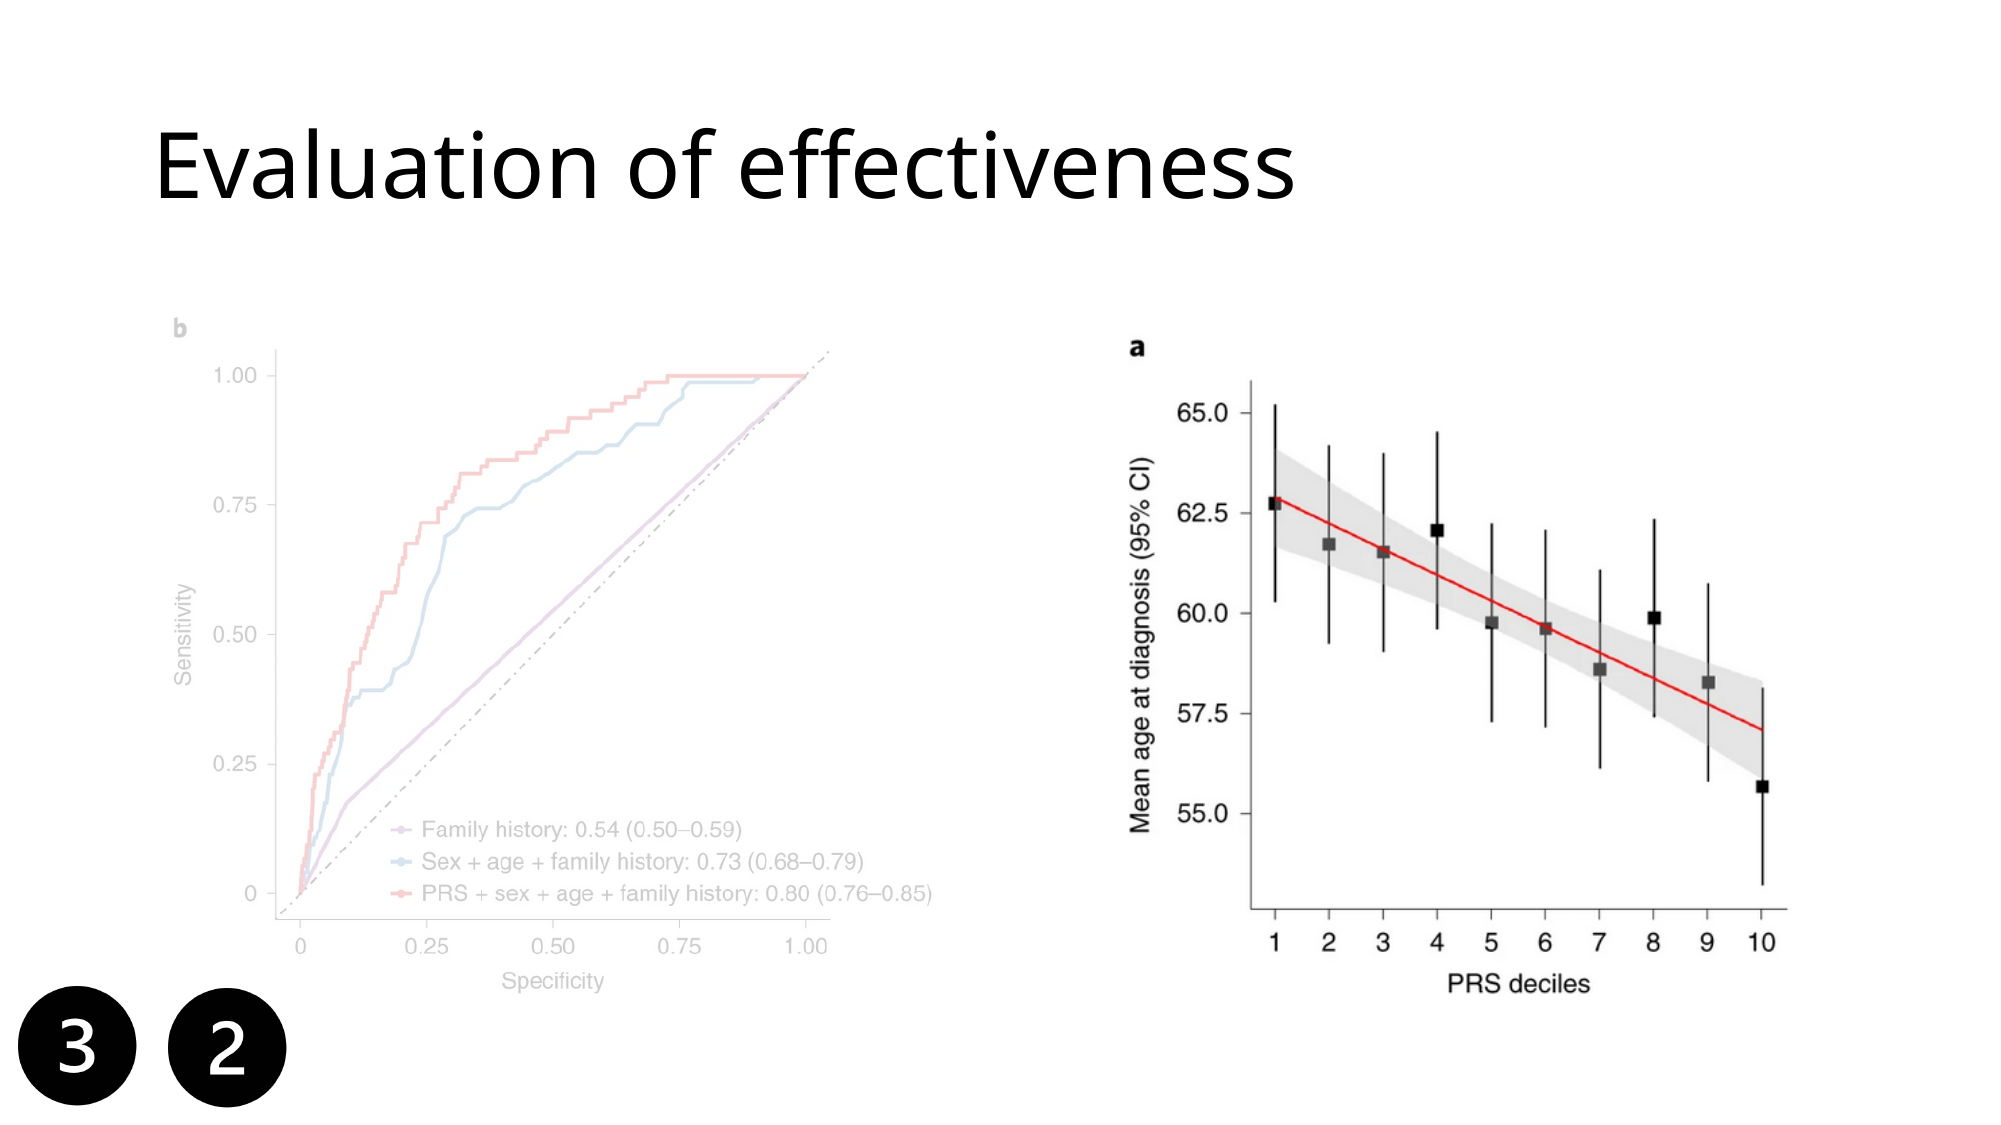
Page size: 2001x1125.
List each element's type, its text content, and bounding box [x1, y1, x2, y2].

picture [1, 970, 302, 1123]
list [156, 299, 969, 1014]
title Evaluation of effectiveness [137, 59, 1863, 278]
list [1070, 299, 1805, 1014]
